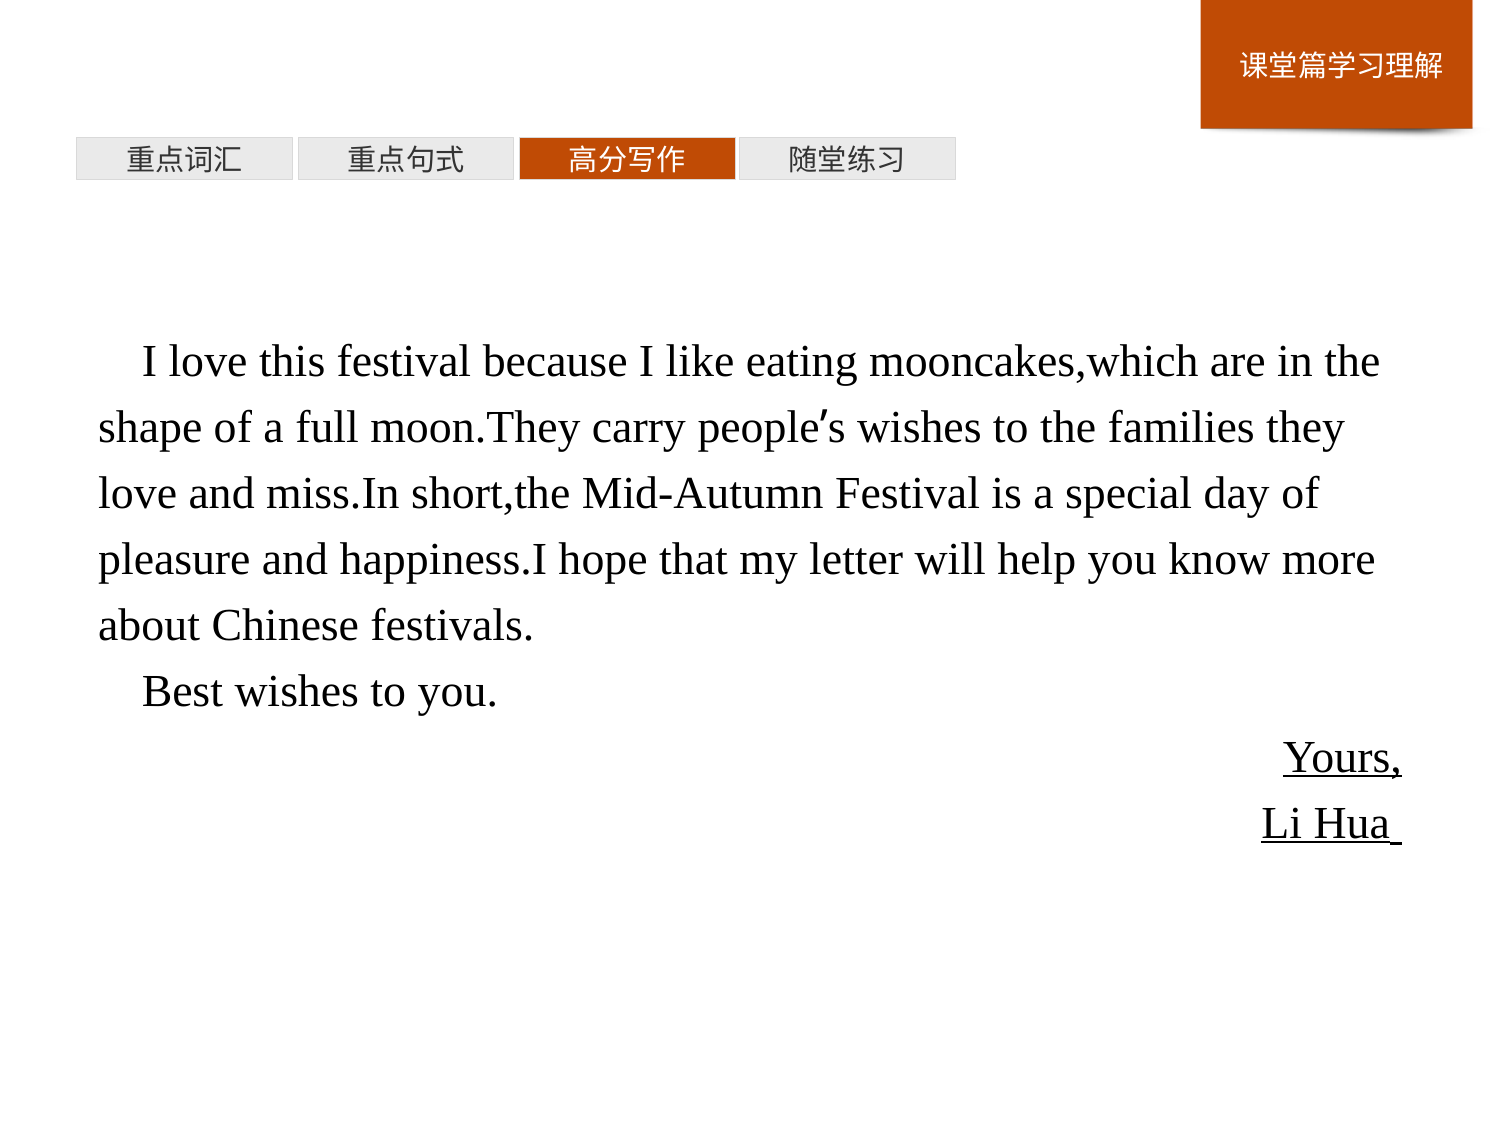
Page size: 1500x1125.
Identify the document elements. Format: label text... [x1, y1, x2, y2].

text_box 高分写作 [518, 135, 737, 182]
text_box I love this festival because I like eating mooncakes,which are in the shape of a full moon.They carry people’s wishes to the families they love and miss.In short,the Mid-Autumn Festival is a special day of pleasure and happiness.I hope that my letter will help you know more about Chinese festivals. Best wishes to you. Yours, Li Hua [83, 312, 1417, 855]
text_box 重点词汇 [75, 135, 294, 182]
text_box 重点句式 [296, 135, 516, 182]
text_box 随堂练习 [737, 135, 957, 182]
picture [1200, 0, 1490, 140]
